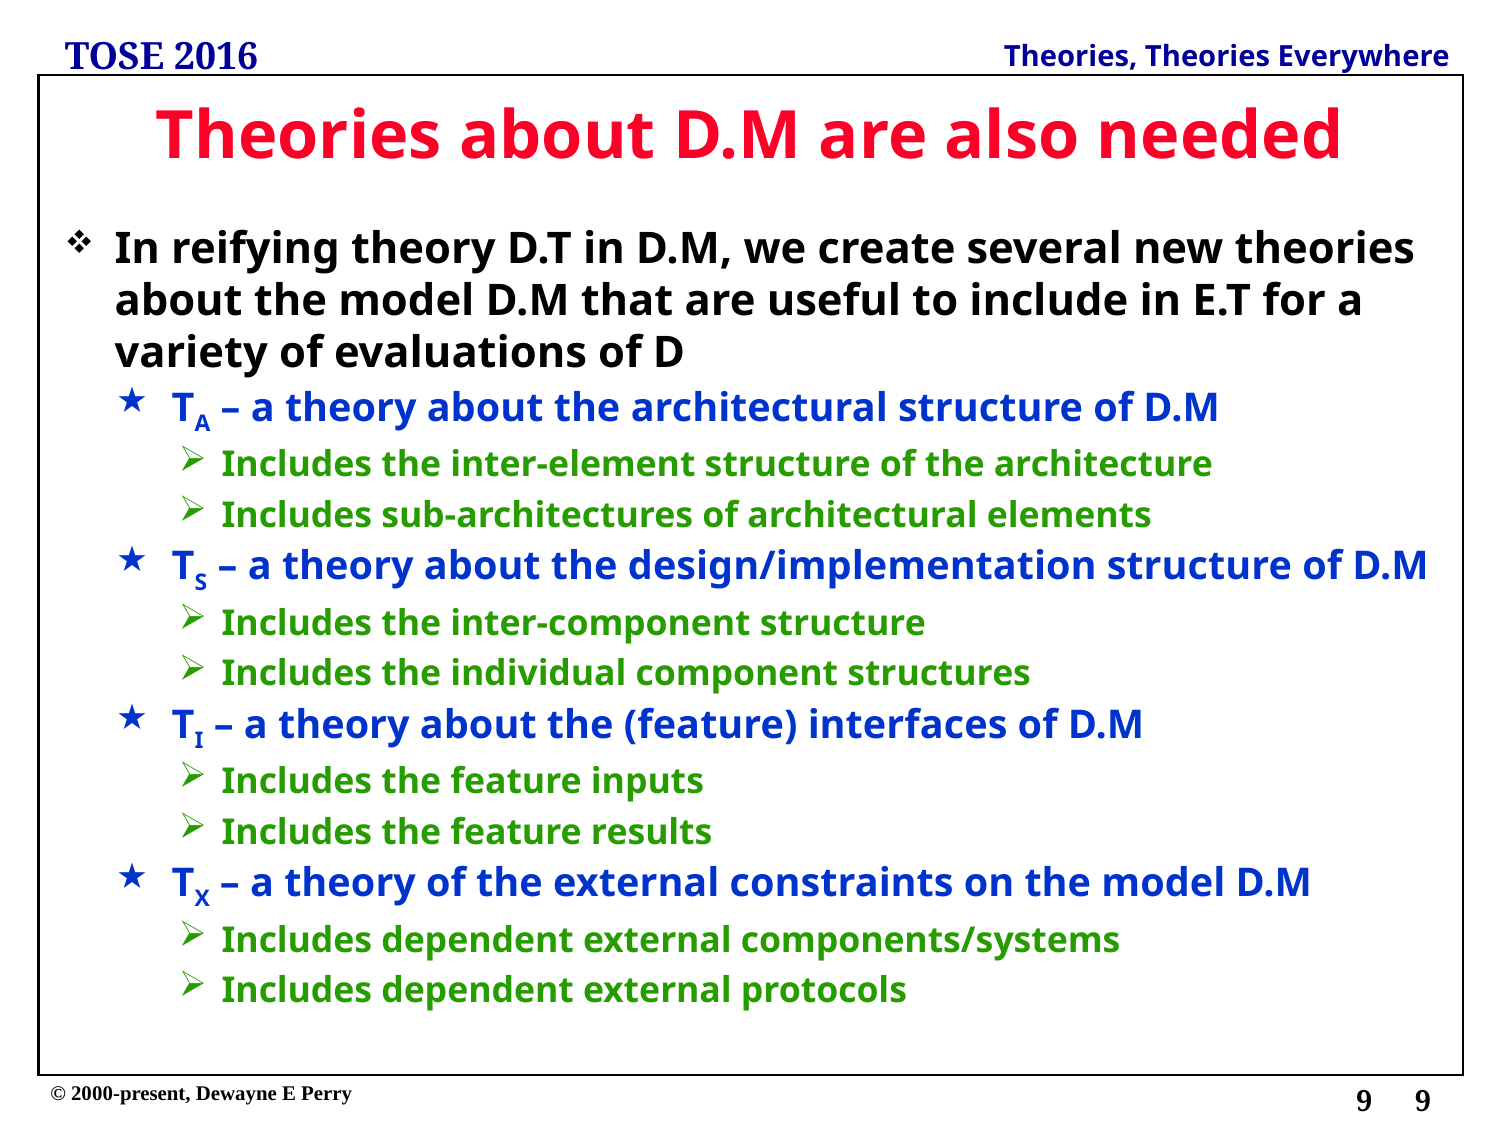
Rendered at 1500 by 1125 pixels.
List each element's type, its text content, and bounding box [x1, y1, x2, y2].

title Theories about D.M are also needed [49, 86, 1451, 188]
list In reifying theory D.T in D.M, we create several new theories about the model D.M that are useful to include in E.T for a variety of evaluations of D TA – a theory about the architectural structure of D.M Includes the inter-element structure of the architecture Includes sub-architectures of architectural elements TS – a theory about the design/implementation structure of D.M Includes the inter-component structure Includes the individual component structures TI – a theory about the (feature) interfaces of D.M Includes the feature inputs Includes the feature results TX – a theory of the external constraints on the model D.M Includes dependent external components/systems Includes dependent external protocols [49, 211, 1451, 1063]
